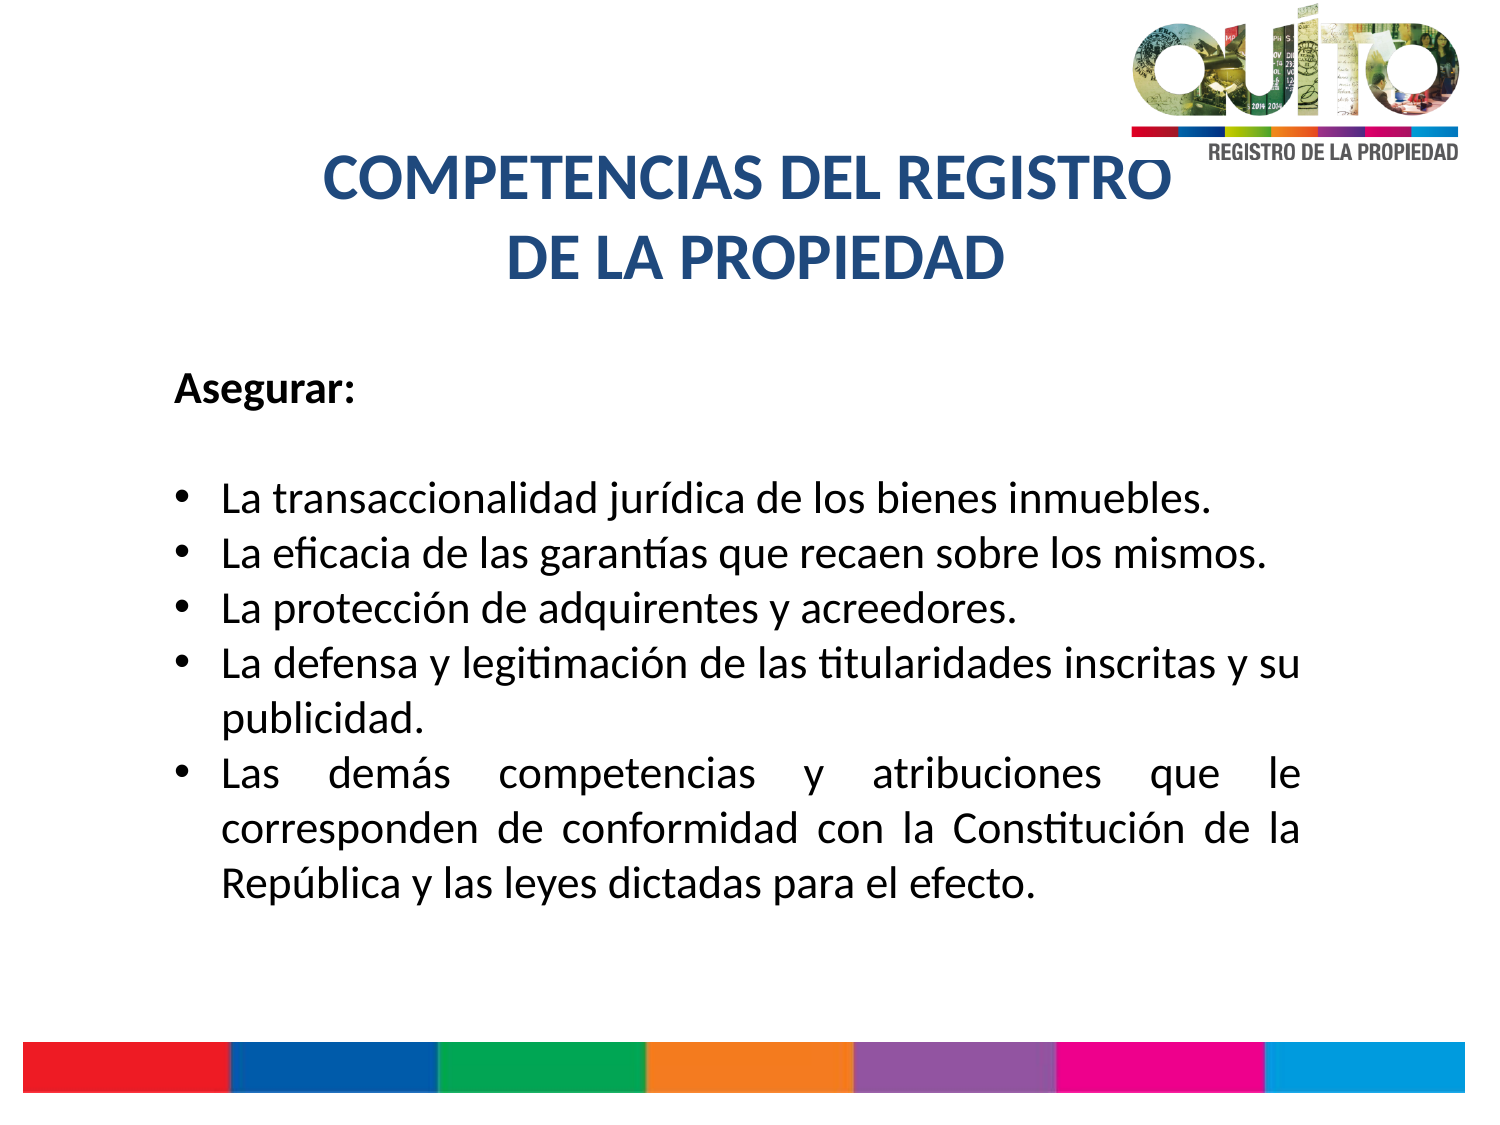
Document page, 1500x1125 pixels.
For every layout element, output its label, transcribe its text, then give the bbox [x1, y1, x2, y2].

text_box Asegurar: La transaccionalidad jurídica de los bienes inmuebles. La eficacia de las garantías que recaen sobre los mismos. La protección de adquirentes y acreedores. La defensa y legitimación de las titularidades inscritas y su publicidad. Las demás competencias y atribuciones que le corresponden de conformidad con la Constitución de la República y las leyes dictadas para el efecto. [159, 350, 1317, 915]
picture [23, 1042, 1272, 1093]
picture [1124, 0, 1469, 160]
text_box COMPETENCIAS DEL REGISTRO DE LA PROPIEDAD [123, 125, 1388, 300]
